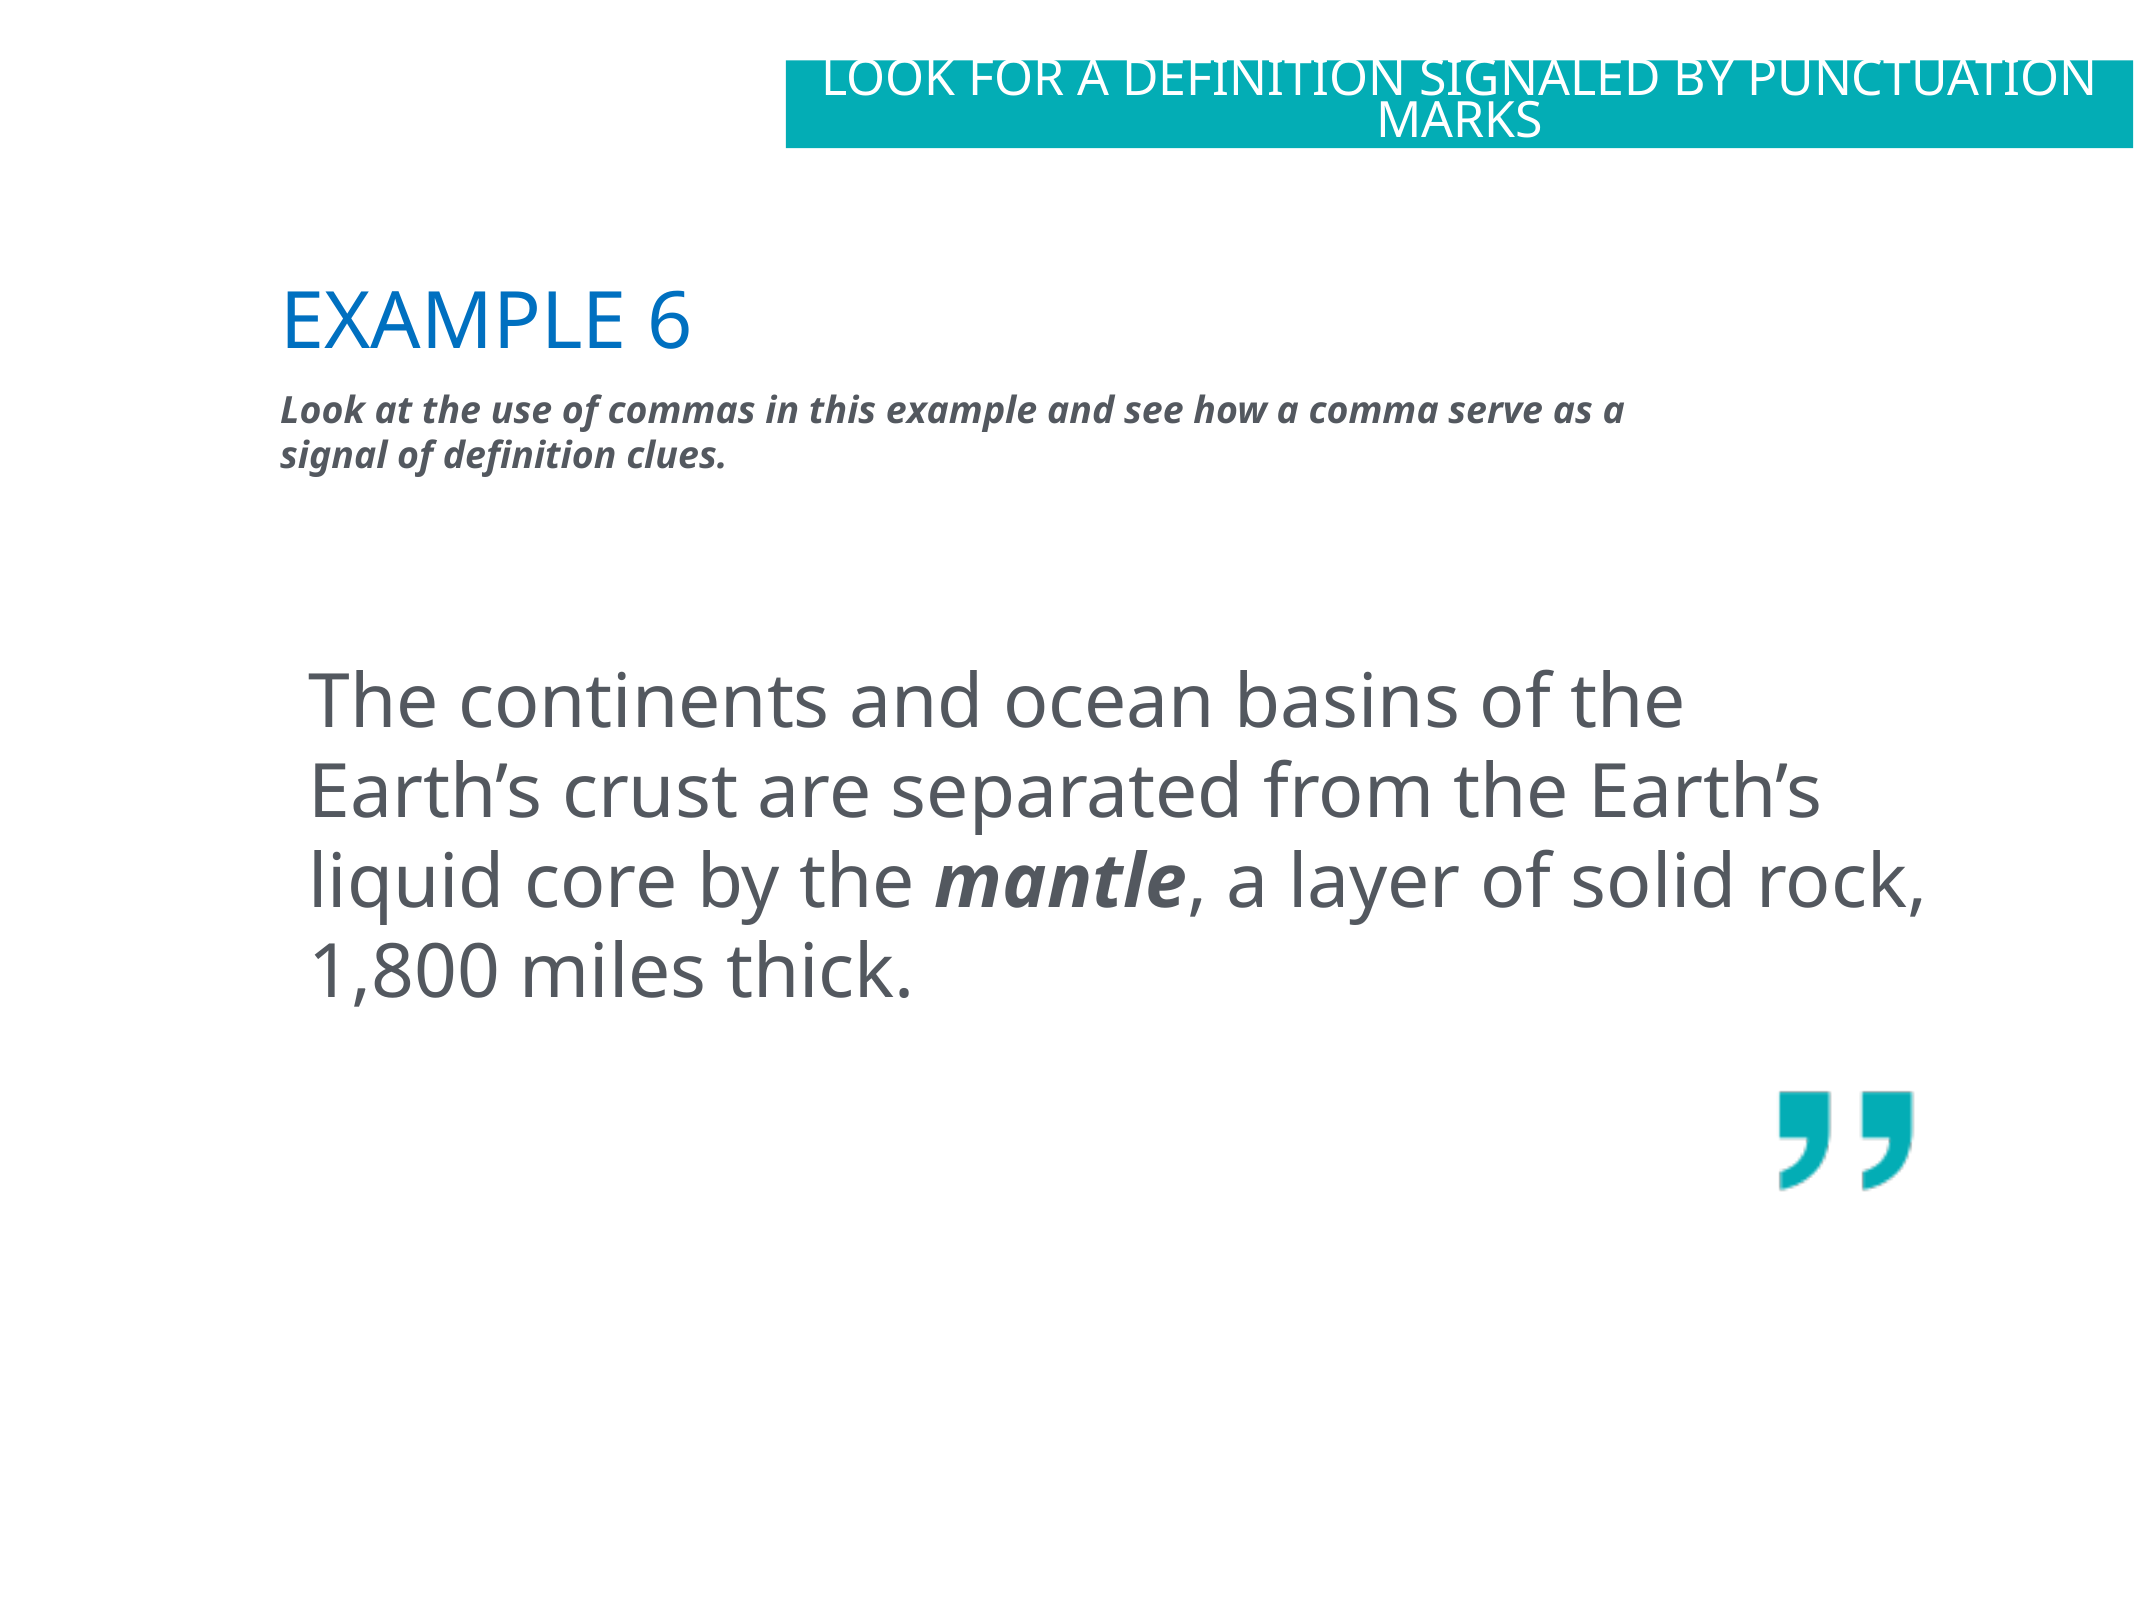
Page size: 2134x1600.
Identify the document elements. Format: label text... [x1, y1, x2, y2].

list The continents and ocean basins of the Earth’s crust are separated from the Earth’s liquid core by the mantle, a layer of solid rock, 1,800 miles thick. [308, 488, 1940, 1177]
list Example 6 [279, 221, 1686, 372]
picture [1546, 639, 2134, 1385]
list Look at the use of commas in this example and see how a comma serve as a signal of definition clues. [279, 372, 1738, 490]
list Look for a definition signaled by punctuation marks [785, 59, 2134, 149]
